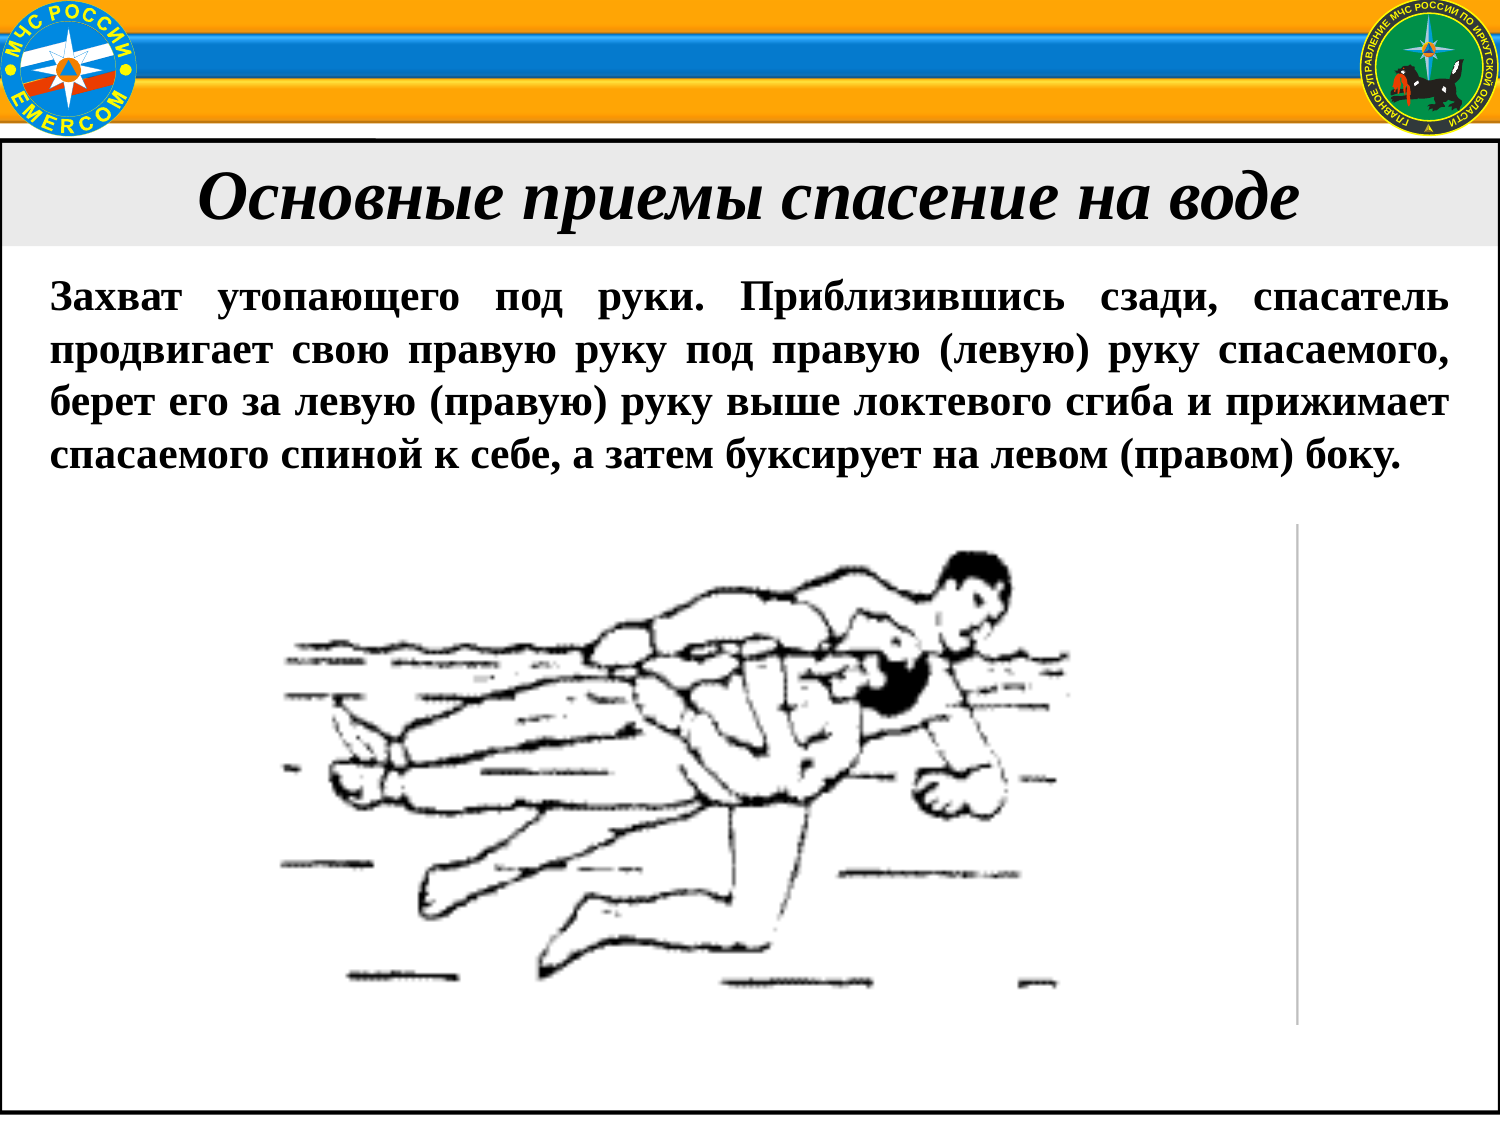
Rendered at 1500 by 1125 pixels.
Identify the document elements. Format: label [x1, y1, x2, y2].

text_box [0, 0, 138, 138]
picture [138, 0, 1358, 126]
picture [237, 524, 1302, 1026]
text_box [0, 140, 1500, 1113]
text_box [1358, 0, 1500, 138]
